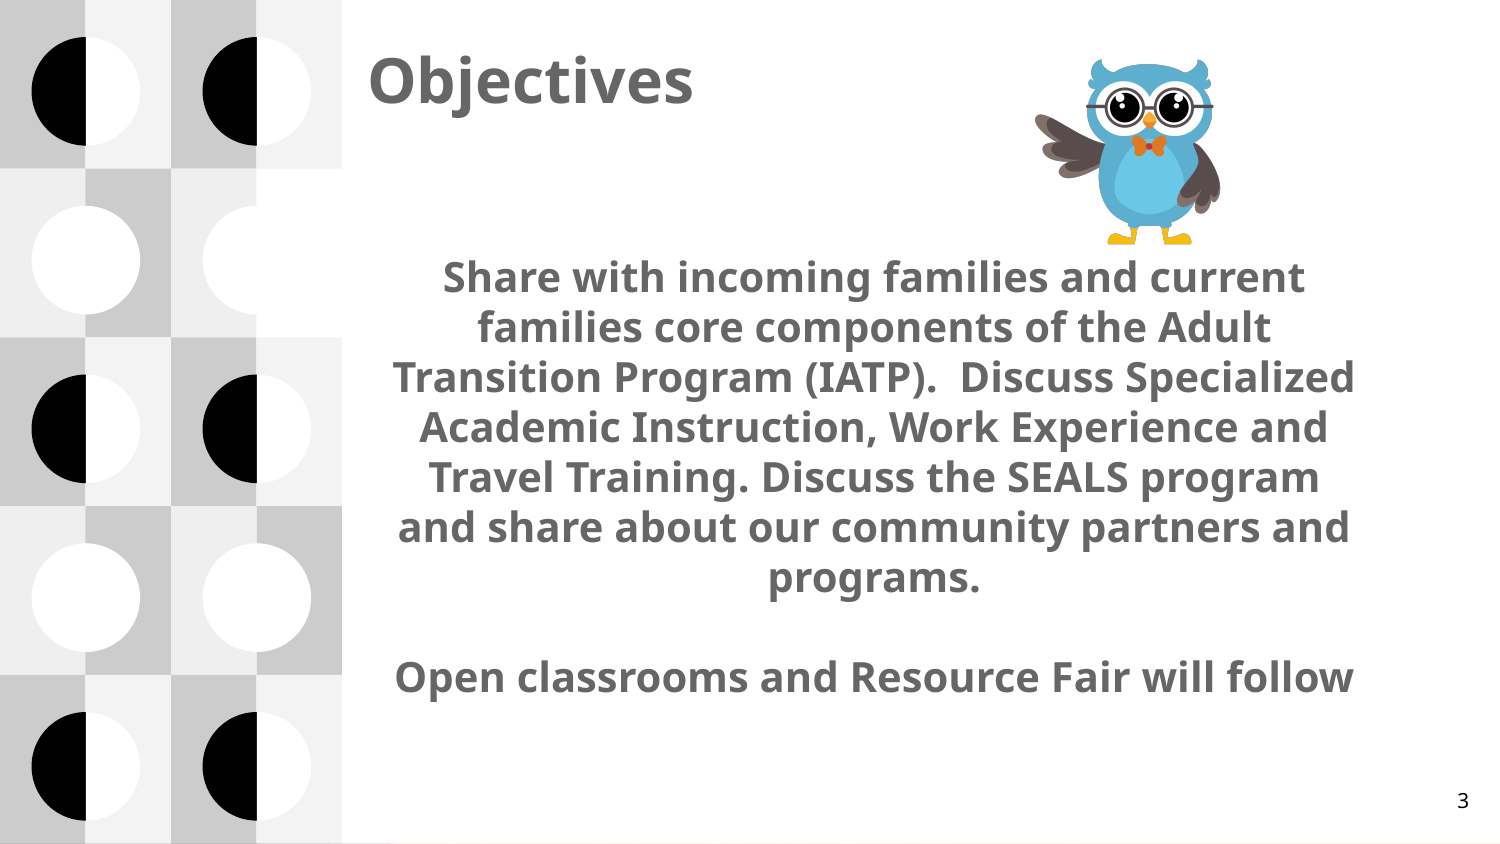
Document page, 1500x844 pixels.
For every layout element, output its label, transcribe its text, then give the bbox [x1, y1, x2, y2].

list Share with incoming families and current families core components of the Adult Transition Program (IATP). Discuss Specialized Academic Instruction, Work Experience and Travel Training. Discuss the SEALS program and share about our community partners and programs. Open classrooms and Resource Fair will follow [371, 235, 1377, 844]
slide_number 3 [1394, 769, 1484, 834]
picture [1026, 48, 1254, 251]
title Objectives [352, 36, 823, 131]
